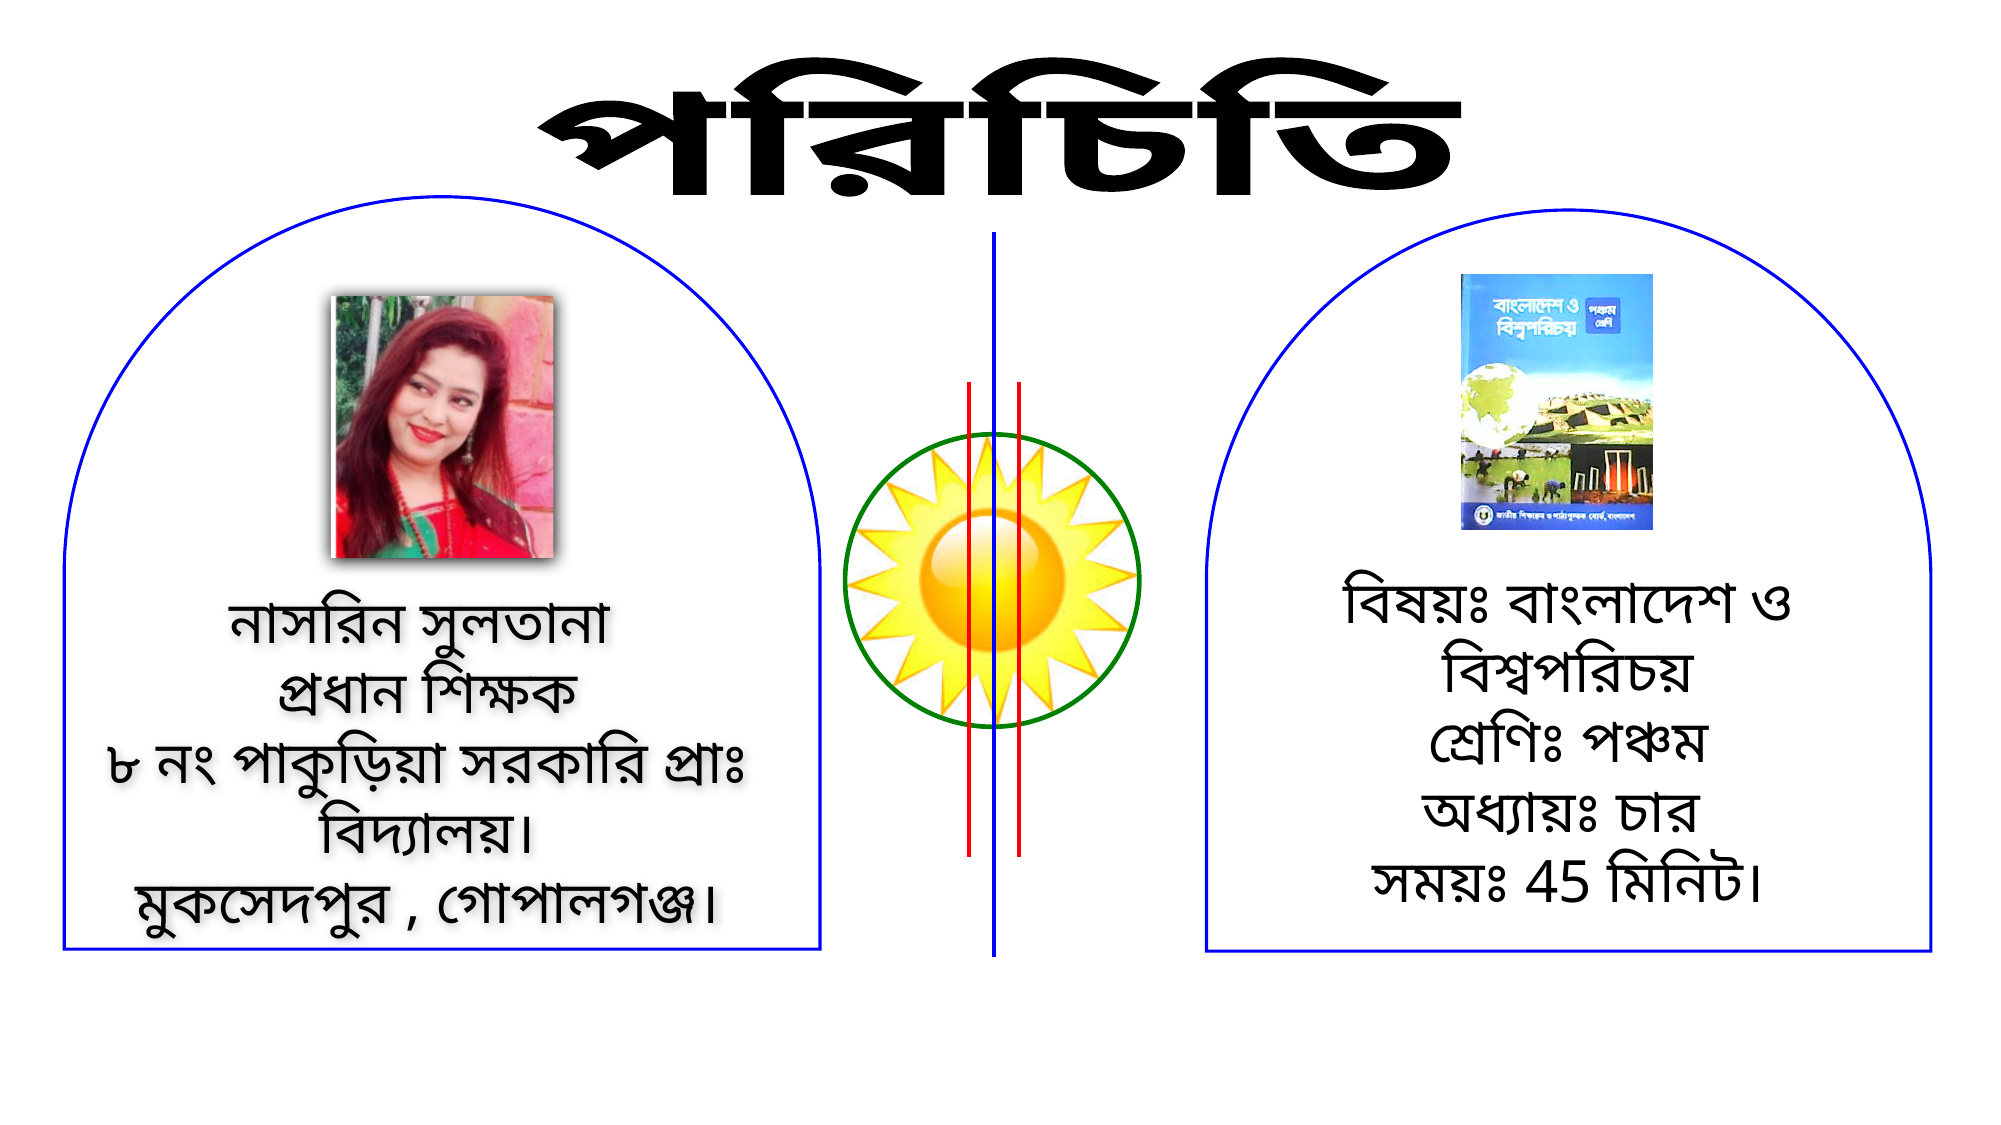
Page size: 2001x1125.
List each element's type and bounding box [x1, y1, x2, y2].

picture [1461, 274, 1653, 530]
text_box [845, 232, 1140, 958]
picture [330, 295, 554, 558]
text_box [64, 196, 820, 950]
text_box [1206, 209, 1931, 952]
